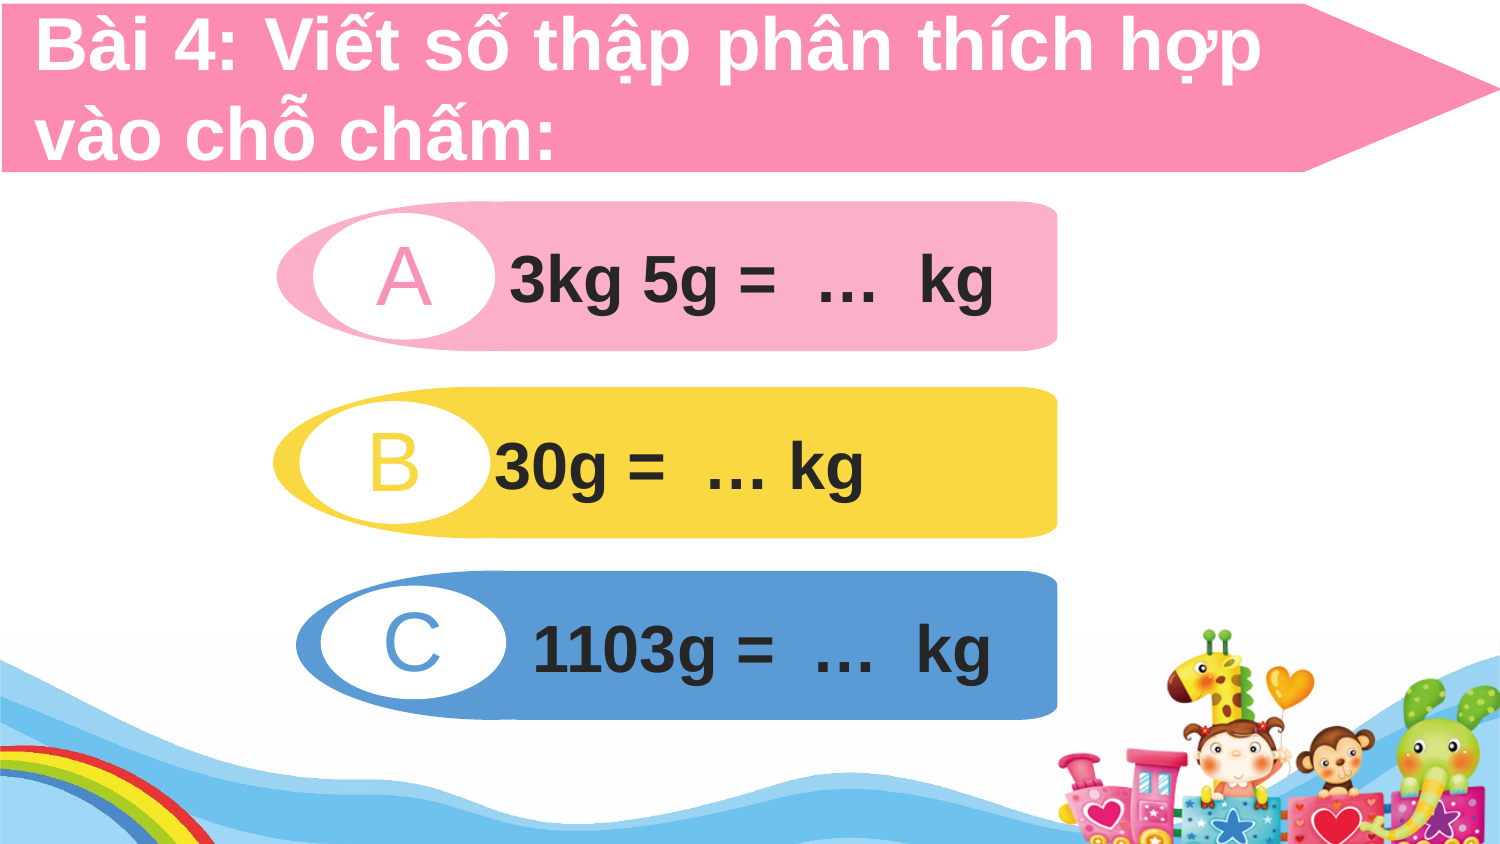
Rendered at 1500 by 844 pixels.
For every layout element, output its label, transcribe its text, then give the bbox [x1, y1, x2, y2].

text_box [1, 3, 19, 173]
text_box [1280, 3, 1500, 173]
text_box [296, 570, 1058, 720]
picture [0, 628, 1500, 844]
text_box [276, 201, 1058, 352]
text_box Bài 4: Viết số thập phân thích hợp vào chỗ chấm: [19, 0, 1280, 183]
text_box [273, 386, 1058, 539]
